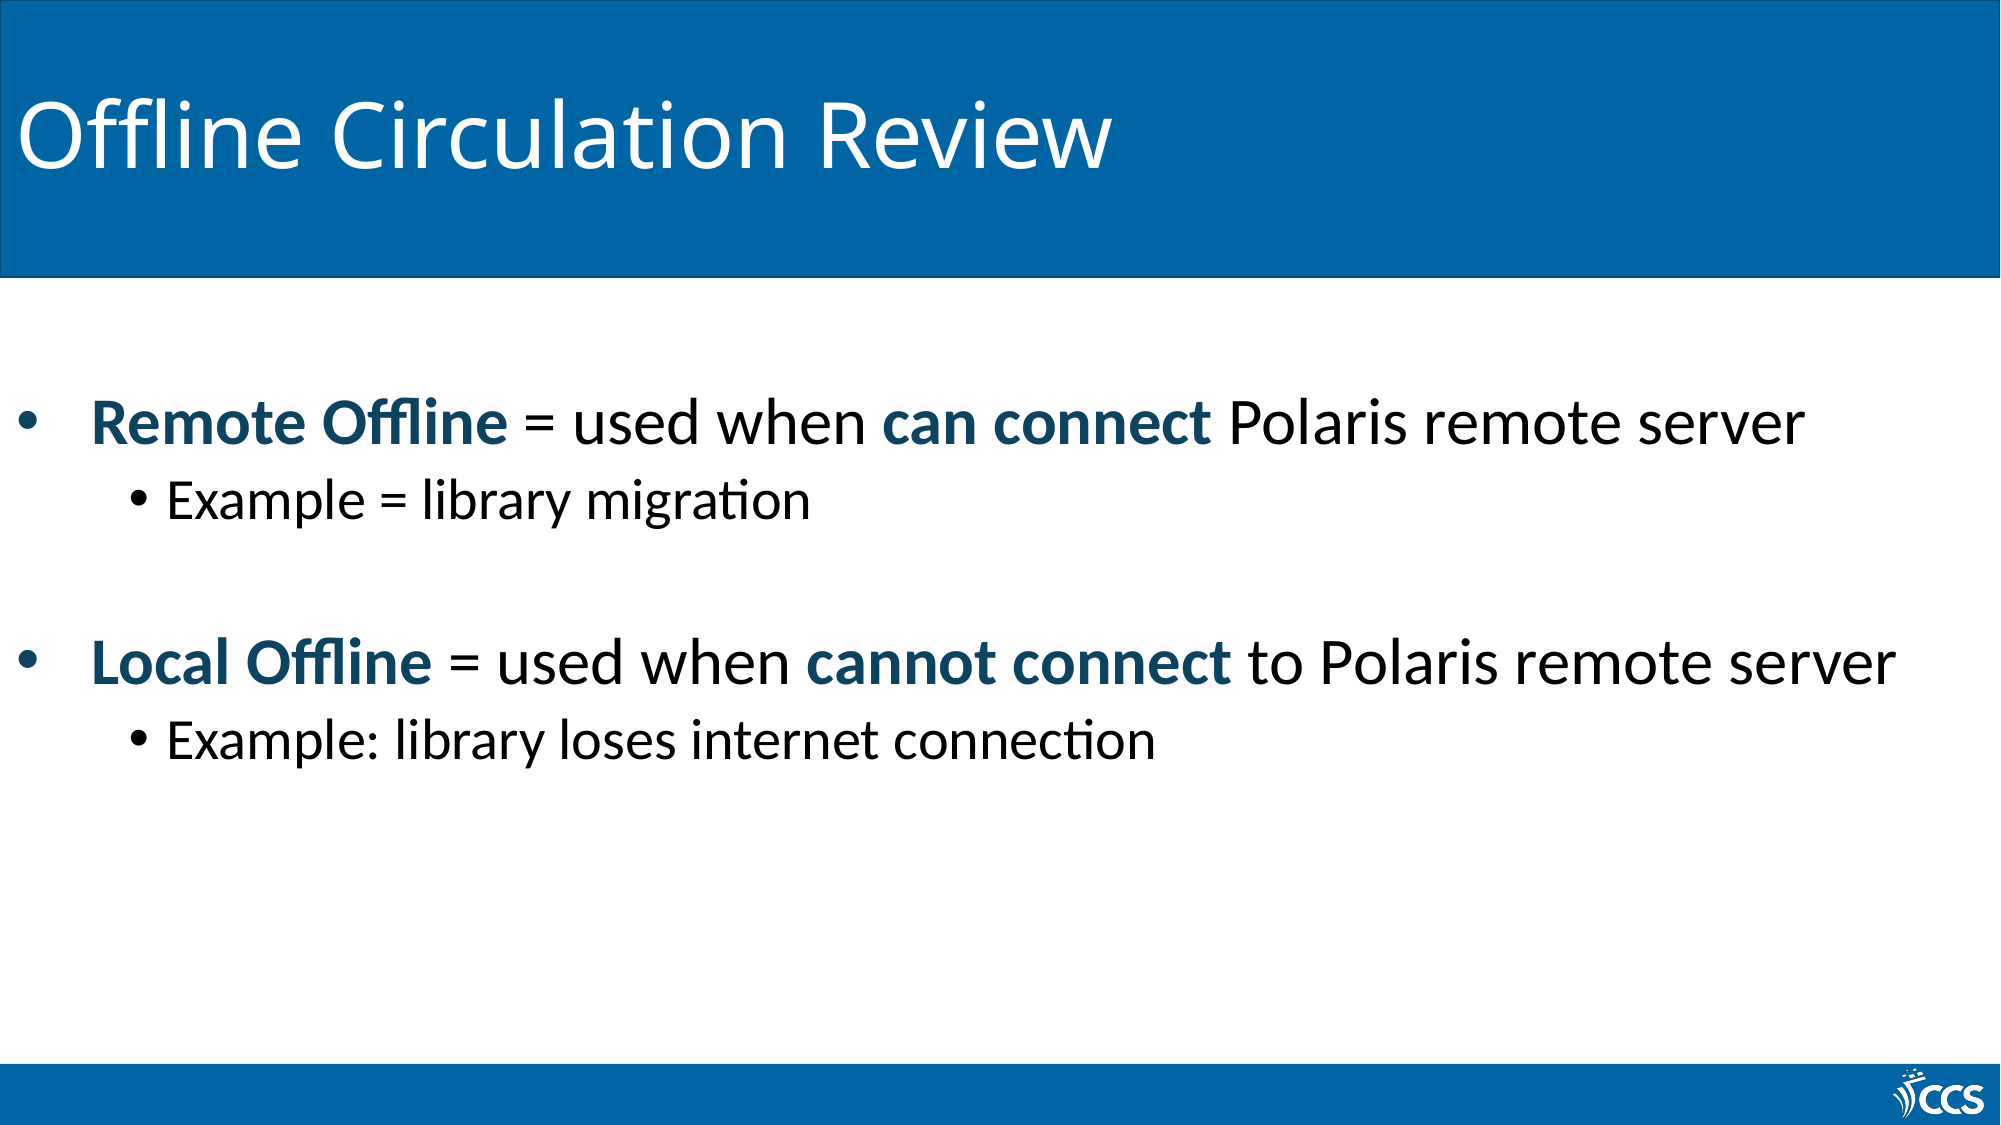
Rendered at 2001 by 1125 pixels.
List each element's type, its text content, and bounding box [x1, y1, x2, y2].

title Offline Circulation Review [0, 0, 2000, 278]
picture [1892, 1068, 1984, 1121]
list Remote Offline = used when can connect Polaris remote server Example = library migration Local Offline = used when cannot connect to Polaris remote server Example: library loses internet connection [1, 379, 1967, 997]
